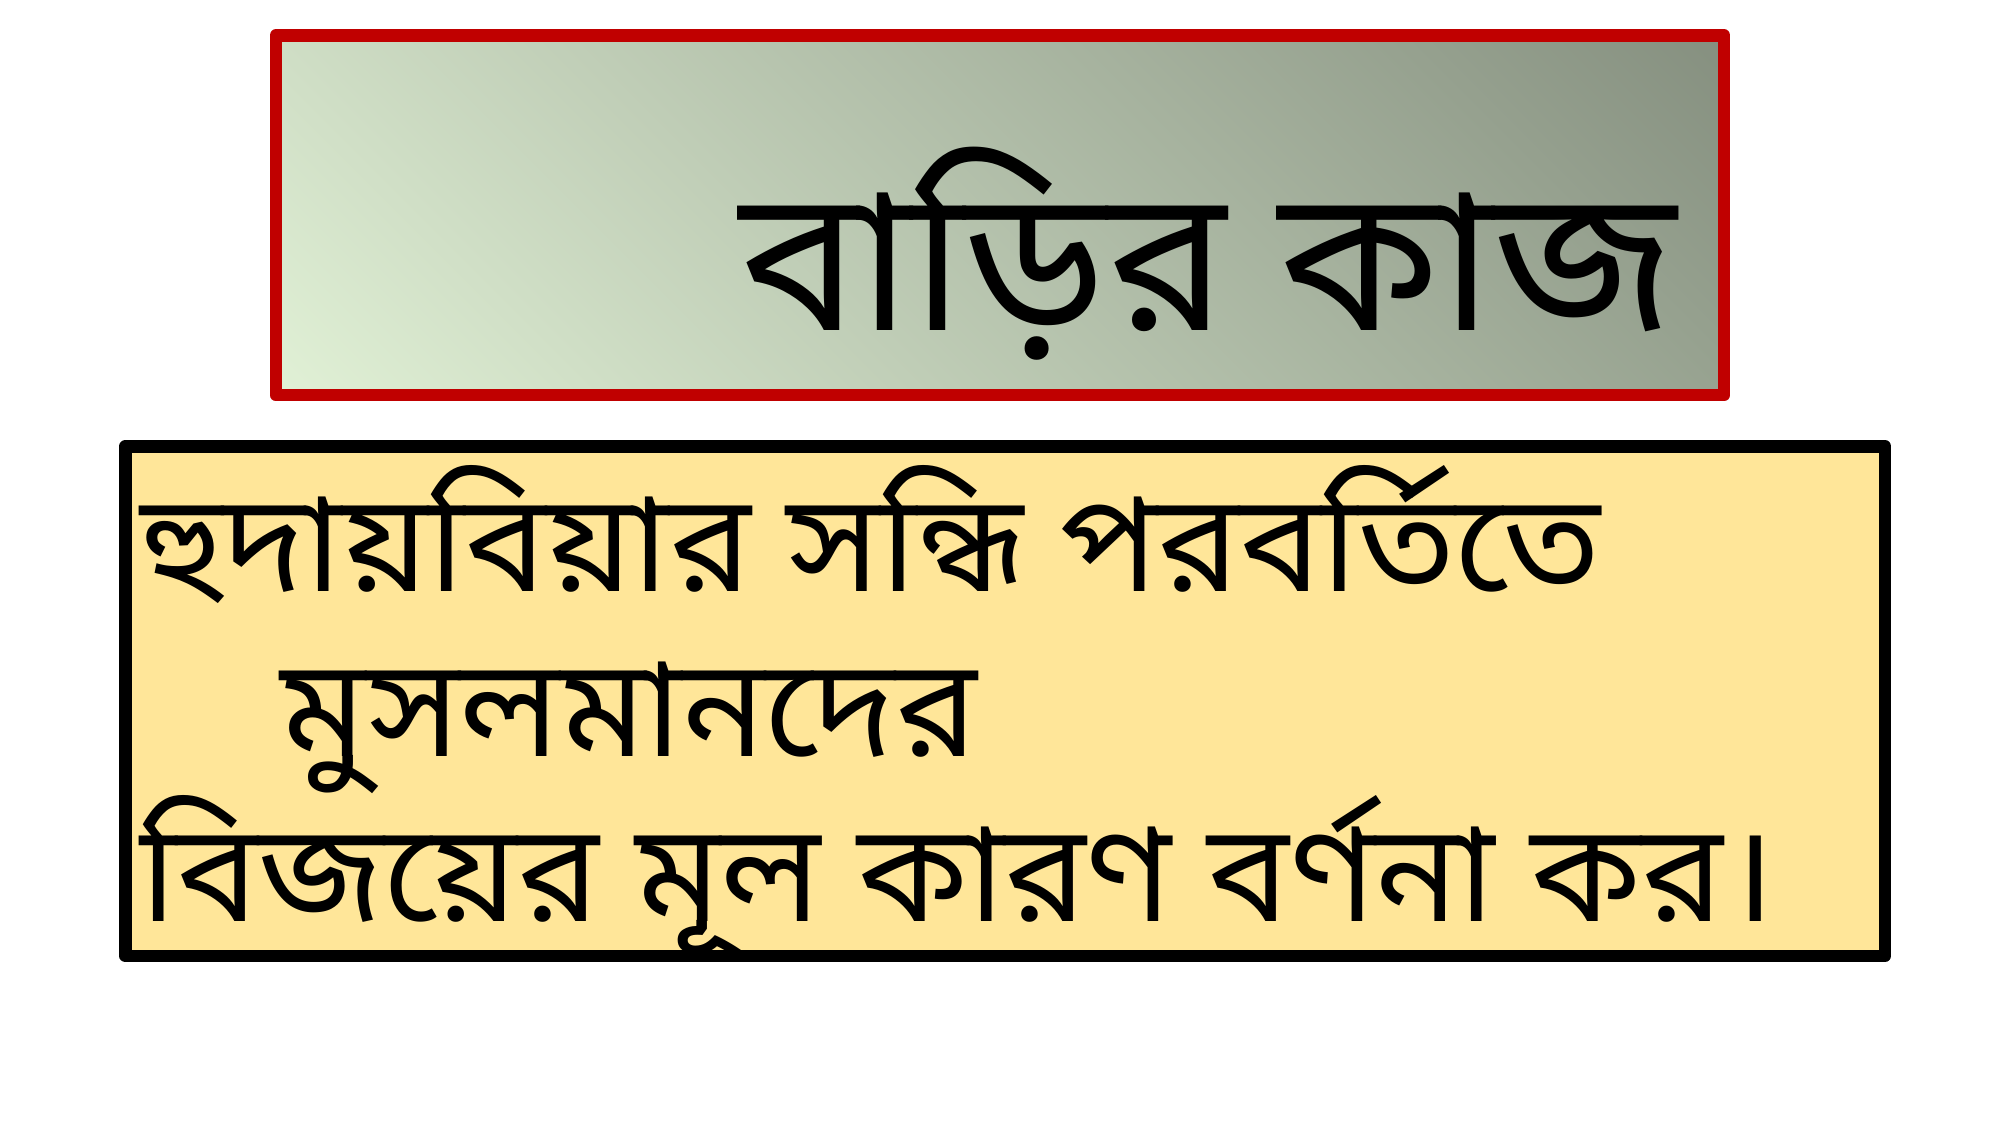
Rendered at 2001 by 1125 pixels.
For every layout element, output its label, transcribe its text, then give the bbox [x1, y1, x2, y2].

text_box হুদায়বিয়ার সন্ধি পরবর্তিতে মুসলমানদের বিজয়ের মূল কারণ বর্ণনা কর। [125, 446, 1885, 956]
text_box বাড়ির কাজ [275, 35, 1725, 396]
